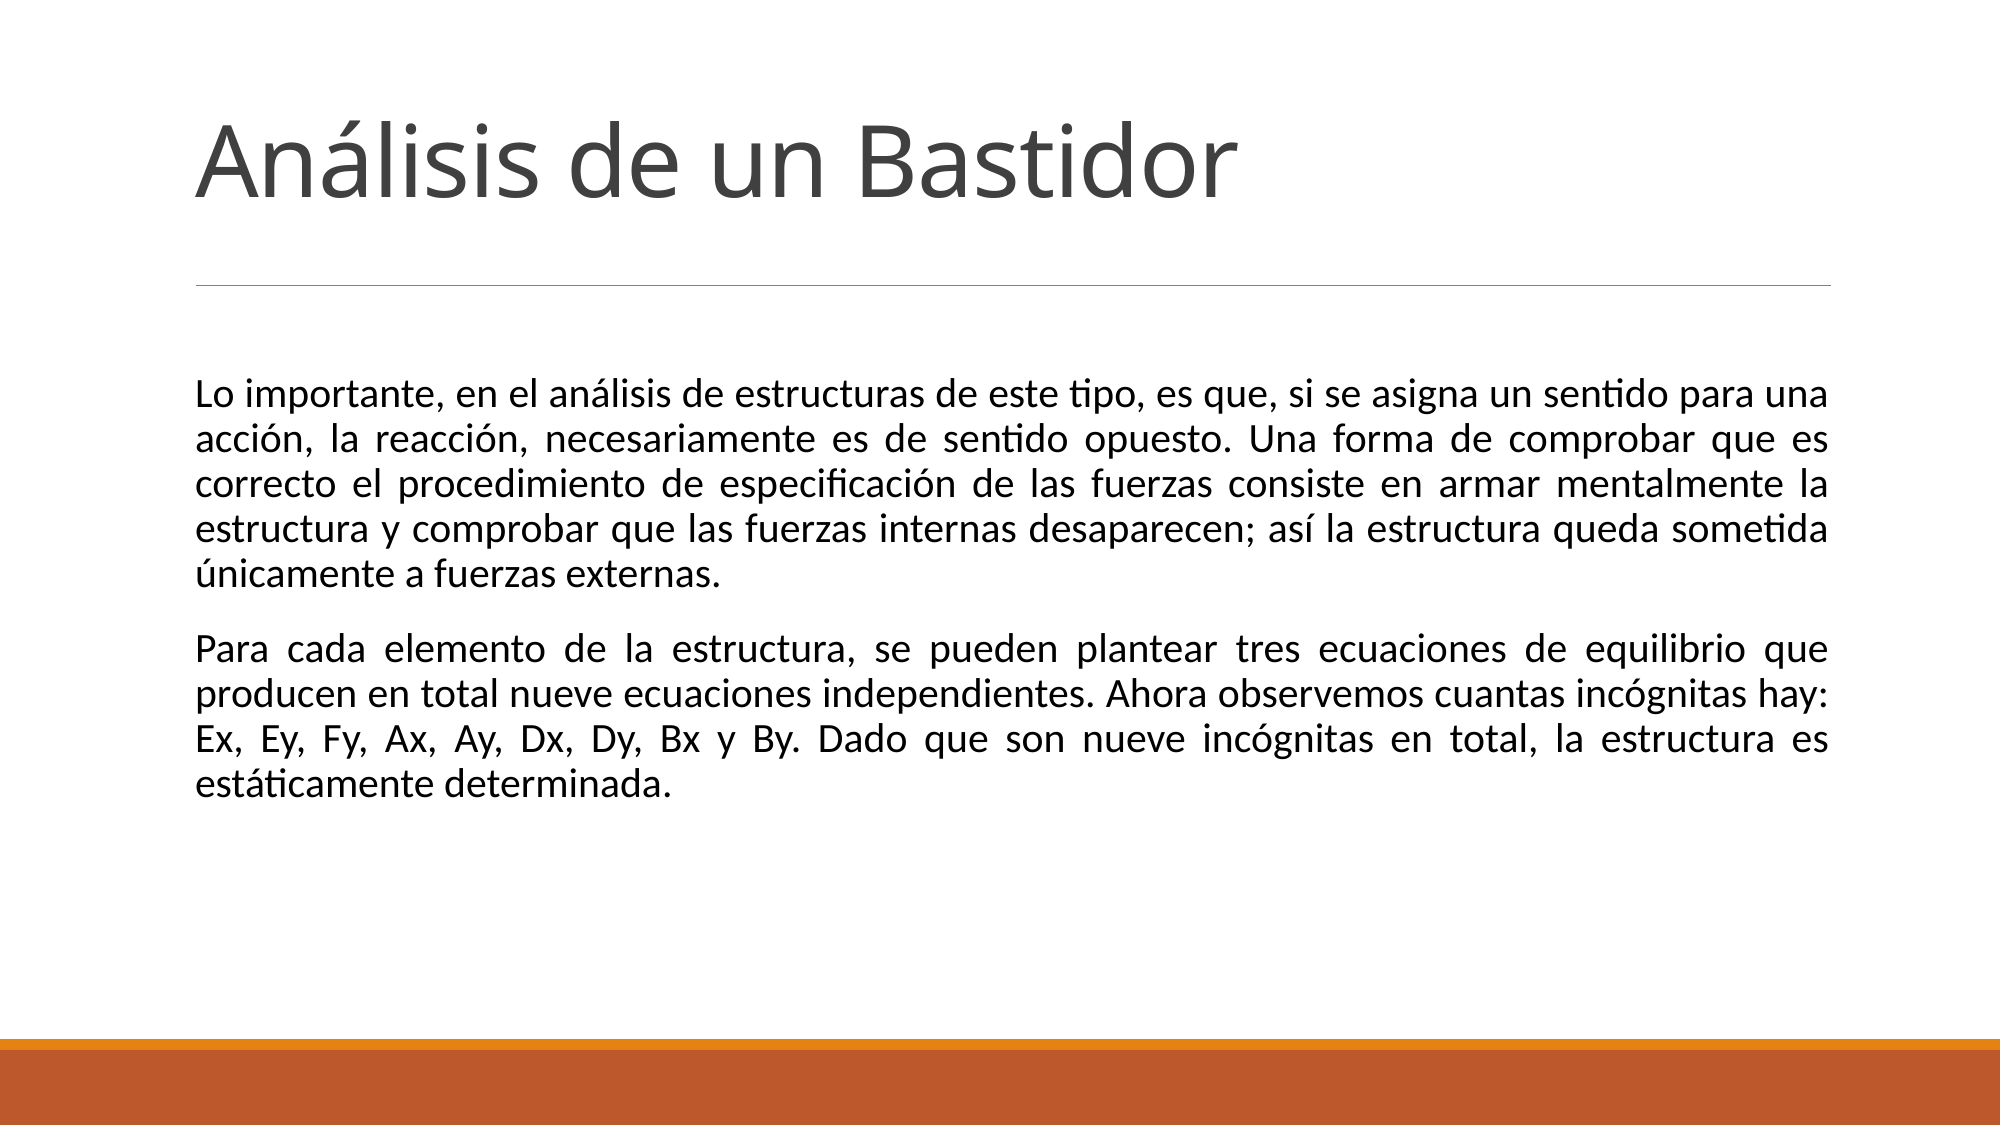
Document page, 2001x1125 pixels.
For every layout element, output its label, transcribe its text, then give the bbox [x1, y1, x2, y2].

list Lo importante, en el análisis de estructuras de este tipo, es que, si se asigna un sentido para una acción, la reacción, necesariamente es de sentido opuesto. Una forma de comprobar que es correcto el procedimiento de especificación de las fuerzas consiste en armar mentalmente la estructura y comprobar que las fuerzas internas desaparecen; así la estructura queda sometida únicamente a fuerzas externas. Para cada elemento de la estructura, se pueden plantear tres ecuaciones de equilibrio que producen en total nueve ecuaciones independientes. Ahora observemos cuantas incógnitas hay: Ex, Ey, Fy, Ax, Ay, Dx, Dy, Bx y By. Dado que son nueve incógnitas en total, la estructura es estáticamente determinada. [180, 364, 1830, 848]
title Análisis de un Bastidor [180, 47, 1830, 225]
